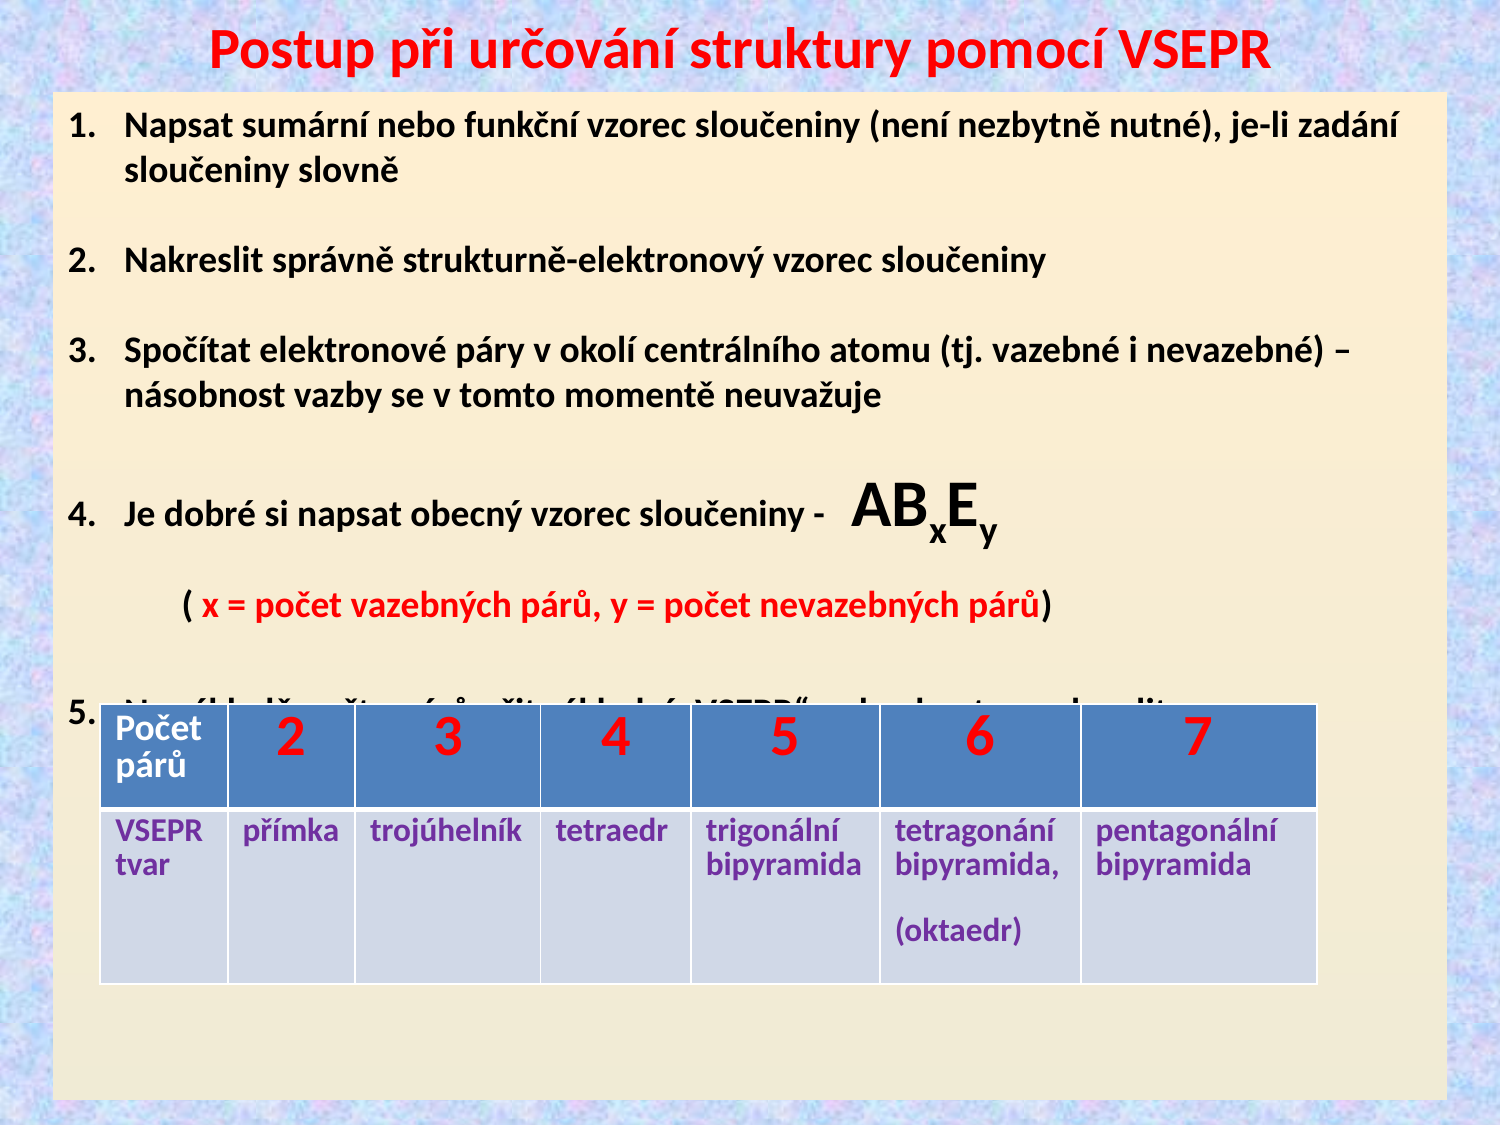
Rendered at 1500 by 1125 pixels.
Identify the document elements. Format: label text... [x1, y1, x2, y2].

table_cell VSEPR tvar [101, 812, 227, 983]
table_cell tetragonání bipyramida, (oktaedr) [881, 812, 1080, 983]
table_cell trojúhelník [356, 812, 540, 983]
text_box Postup při určování struktury pomocí VSEPR [194, 3, 1306, 88]
table_header 7 [1082, 705, 1316, 807]
text_box Napsat sumární nebo funkční vzorec sloučeniny (není nezbytně nutné), je-li zadání sloučeniny slovně Nakreslit správně strukturně-elektronový vzorec sloučeniny Spočítat elektronové páry v okolí centrálního atomu (tj. vazebné i nevazebné) – násobnost vazby se v tomto momentě neuvažuje Je dobré si napsat obecný vzorec sloučeniny - ABxEy ( x = počet vazebných párů, y = počet nevazebných párů) Na základě počtu párů učit základní „VSEPR“ polyedr a ten nakreslit [53, 92, 1447, 1100]
picture [0, 0, 1500, 1125]
table_header 4 [541, 705, 690, 807]
table_header 5 [692, 705, 879, 807]
table_cell přímka [229, 812, 354, 983]
table_cell tetraedr [541, 812, 690, 983]
table_header Počet párů [101, 705, 227, 807]
table_header 2 [229, 705, 354, 807]
table_cell pentagonální bipyramida [1082, 812, 1316, 983]
table_header 3 [356, 705, 540, 807]
table_header 6 [881, 705, 1080, 807]
table_cell trigonální bipyramida [692, 812, 879, 983]
